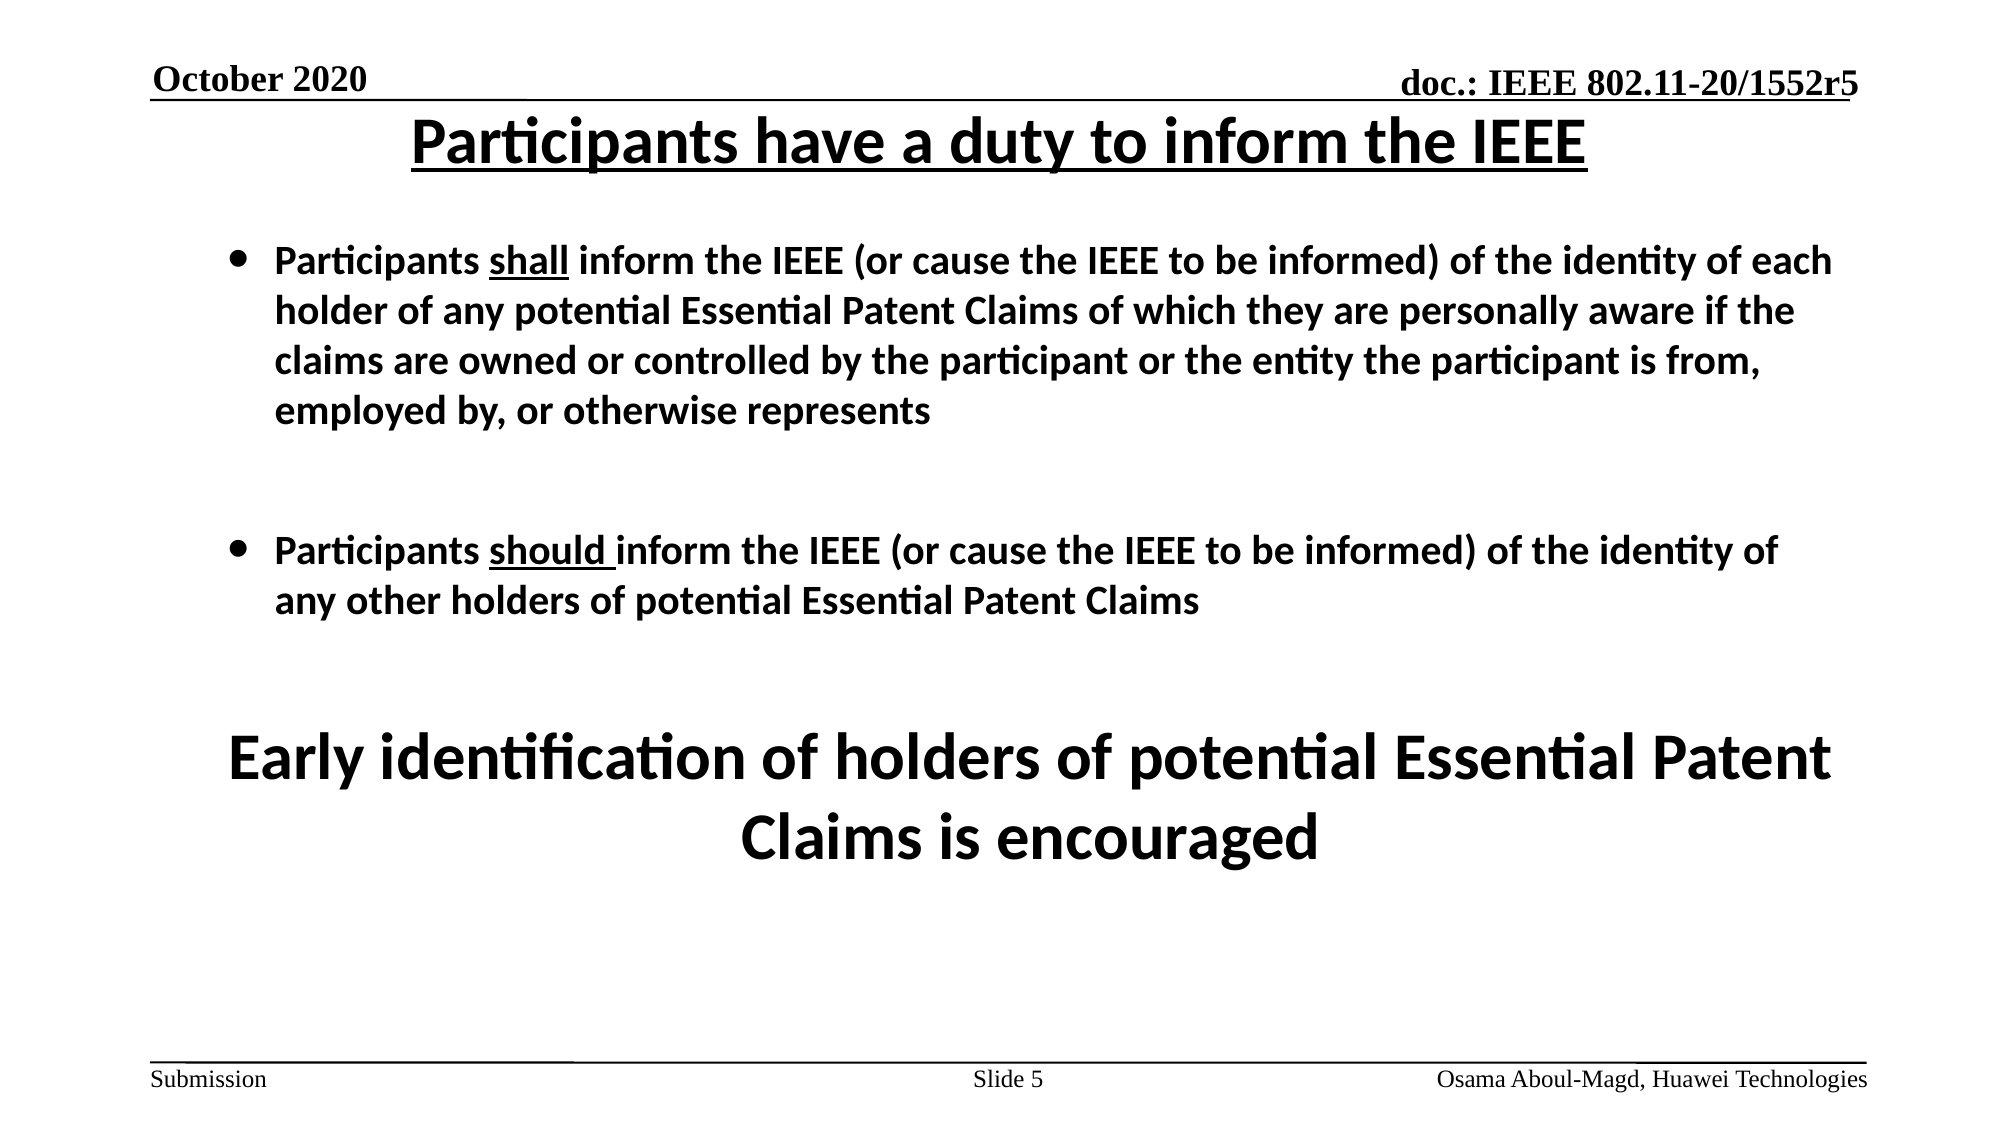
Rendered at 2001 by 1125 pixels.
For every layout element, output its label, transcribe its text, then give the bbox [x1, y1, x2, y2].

slide_number Slide 5 [950, 1061, 1067, 1123]
footer Osama Aboul-Magd, Huawei Technologies [1171, 1061, 1869, 1093]
list Participants shall inform the IEEE (or cause the IEEE to be informed) of the identity of each holder of any potential Essential Patent Claims of which they are personally aware if the claims are owned or controlled by the participant or the entity the participant is from, employed by, or otherwise represents Participants should inform the IEEE (or cause the IEEE to be informed) of the identity of any other holders of potential Essential Patent Claims Early identification of holders of potential Essential Patent Claims is encouraged [137, 224, 1851, 901]
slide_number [152, 54, 563, 100]
title Participants have a duty to inform the IEEE [362, 112, 1638, 163]
